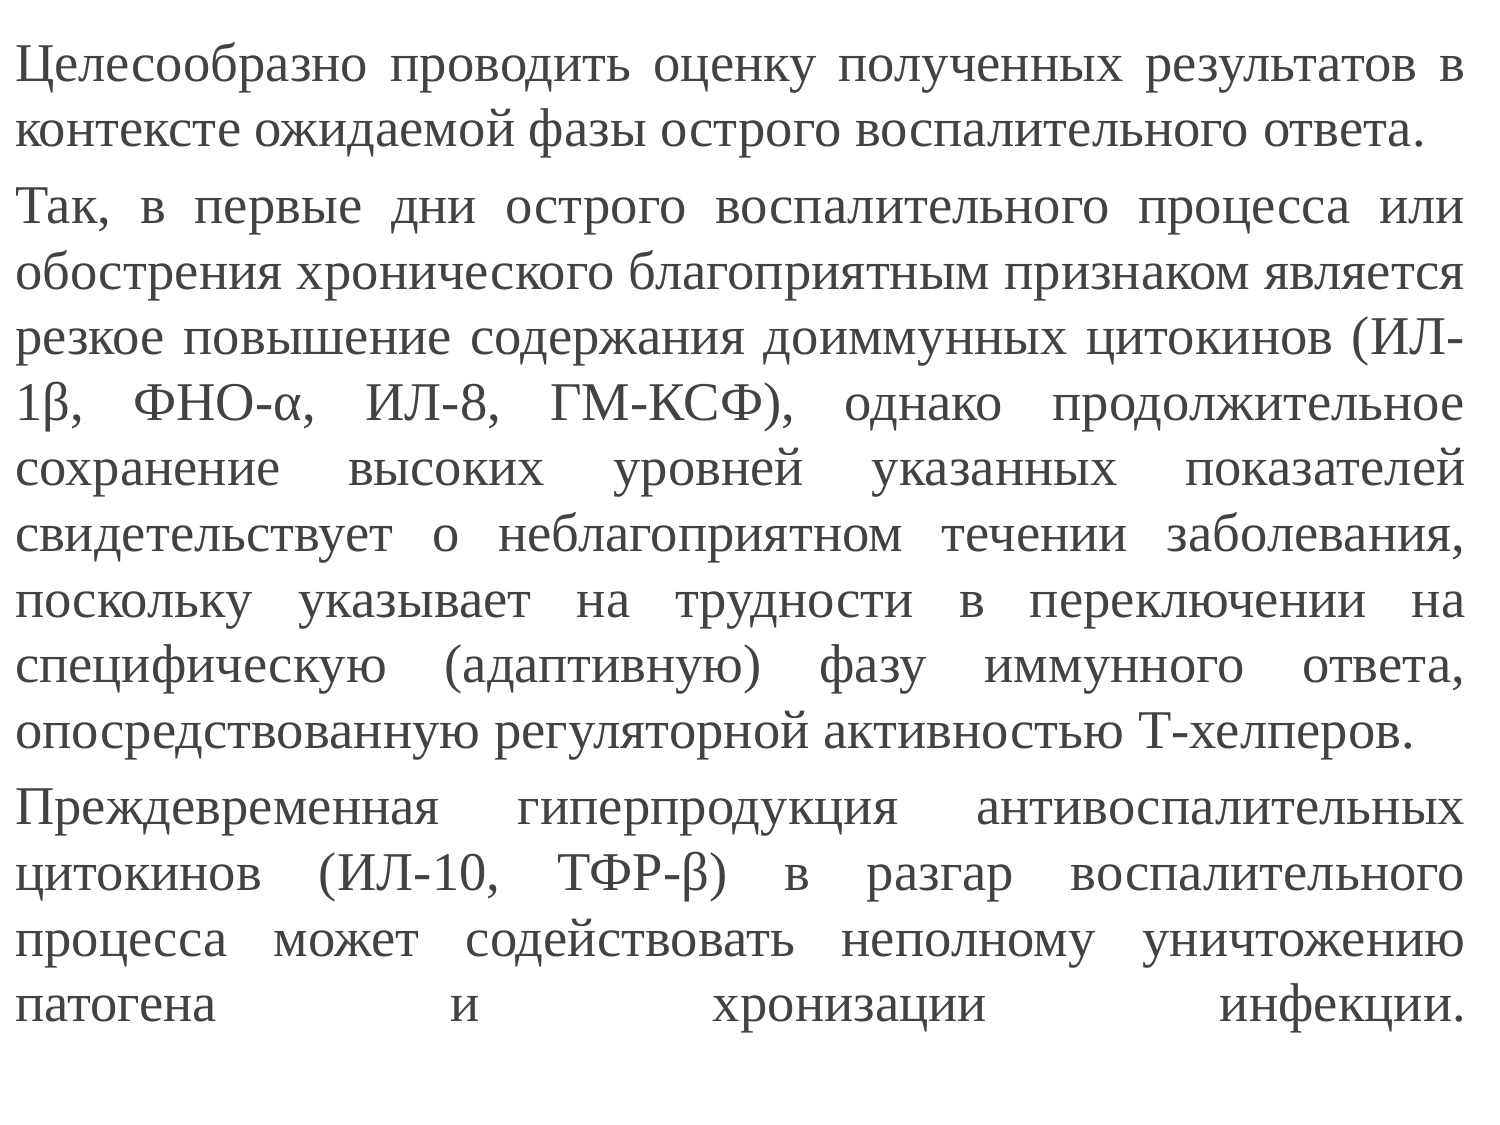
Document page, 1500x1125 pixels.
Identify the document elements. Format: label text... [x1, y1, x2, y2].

list Целесообразно проводить оценку полученных результатов в контексте ожидаемой фазы острого воспалительного ответа. Так, в первые дни острого воспалительного процесса или обострения хронического благоприятным признаком является резкое повышение содержания доиммунных цитокинов (ИЛ-1β, ФНО-α, ИЛ-8, ГМ-КСФ), однако продолжительное сохранение высоких уровней указанных показателей свидетельствует о неблагоприятном течении заболевания, поскольку указывает на трудности в переключении на специфическую (адаптивную) фазу иммунного ответа, опосредствованную регуляторной активностью Т-хелперов. Преждевременная гиперпродукция антивоспалительных цитокинов (ИЛ-10, ТФР-β) в разгар воспалительного процесса может содействовать неполному уничтожению патогена и хронизации инфекции. [0, 19, 1483, 1125]
